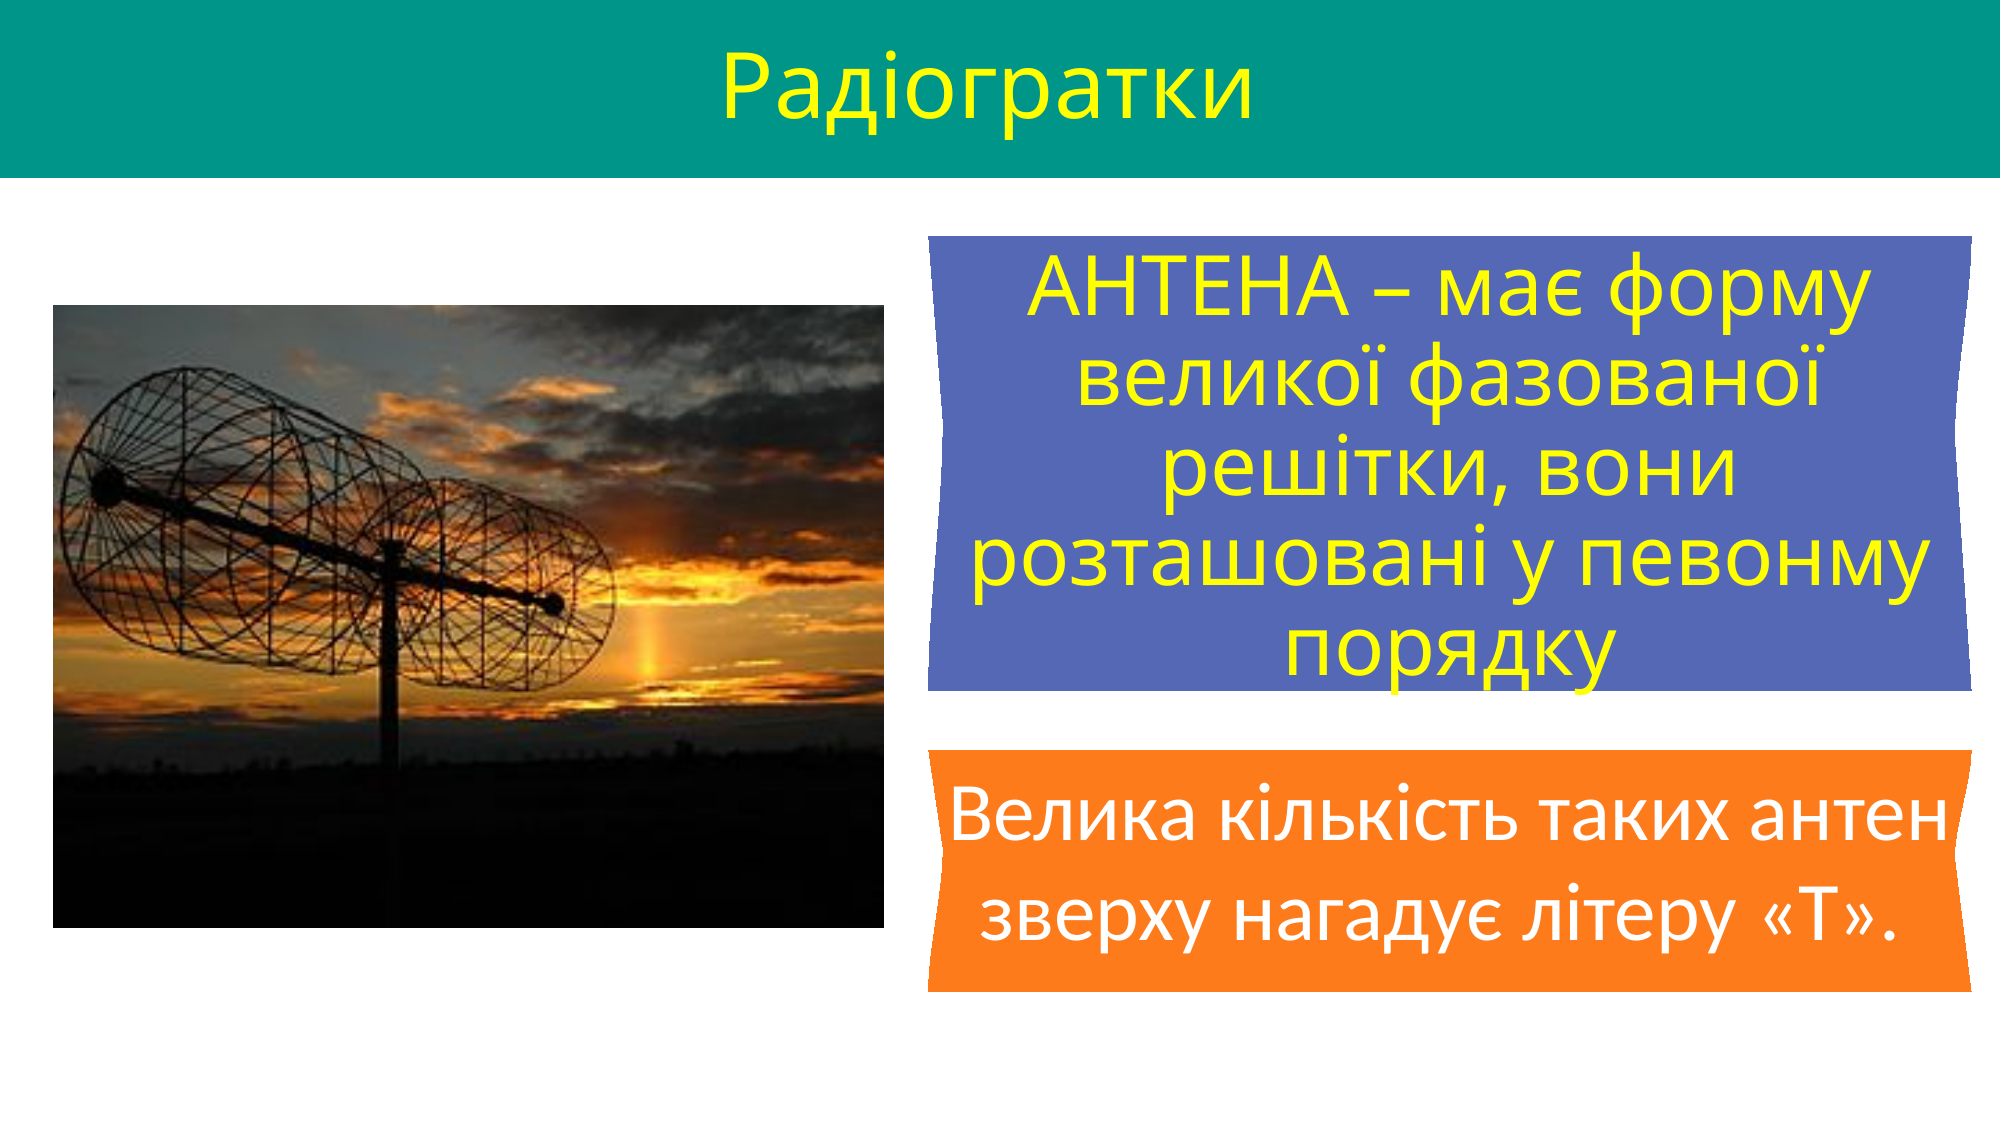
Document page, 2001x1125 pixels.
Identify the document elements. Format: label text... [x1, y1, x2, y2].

text_box Велика кількість таких антен зверху нагадує літеру «Т». [927, 749, 1973, 993]
text_box АНТЕНА – має форму великої фазованої решітки, вони розташовані у певонму порядку [927, 235, 1973, 692]
picture [53, 305, 884, 928]
text_box Радіогратки [0, 0, 2000, 178]
